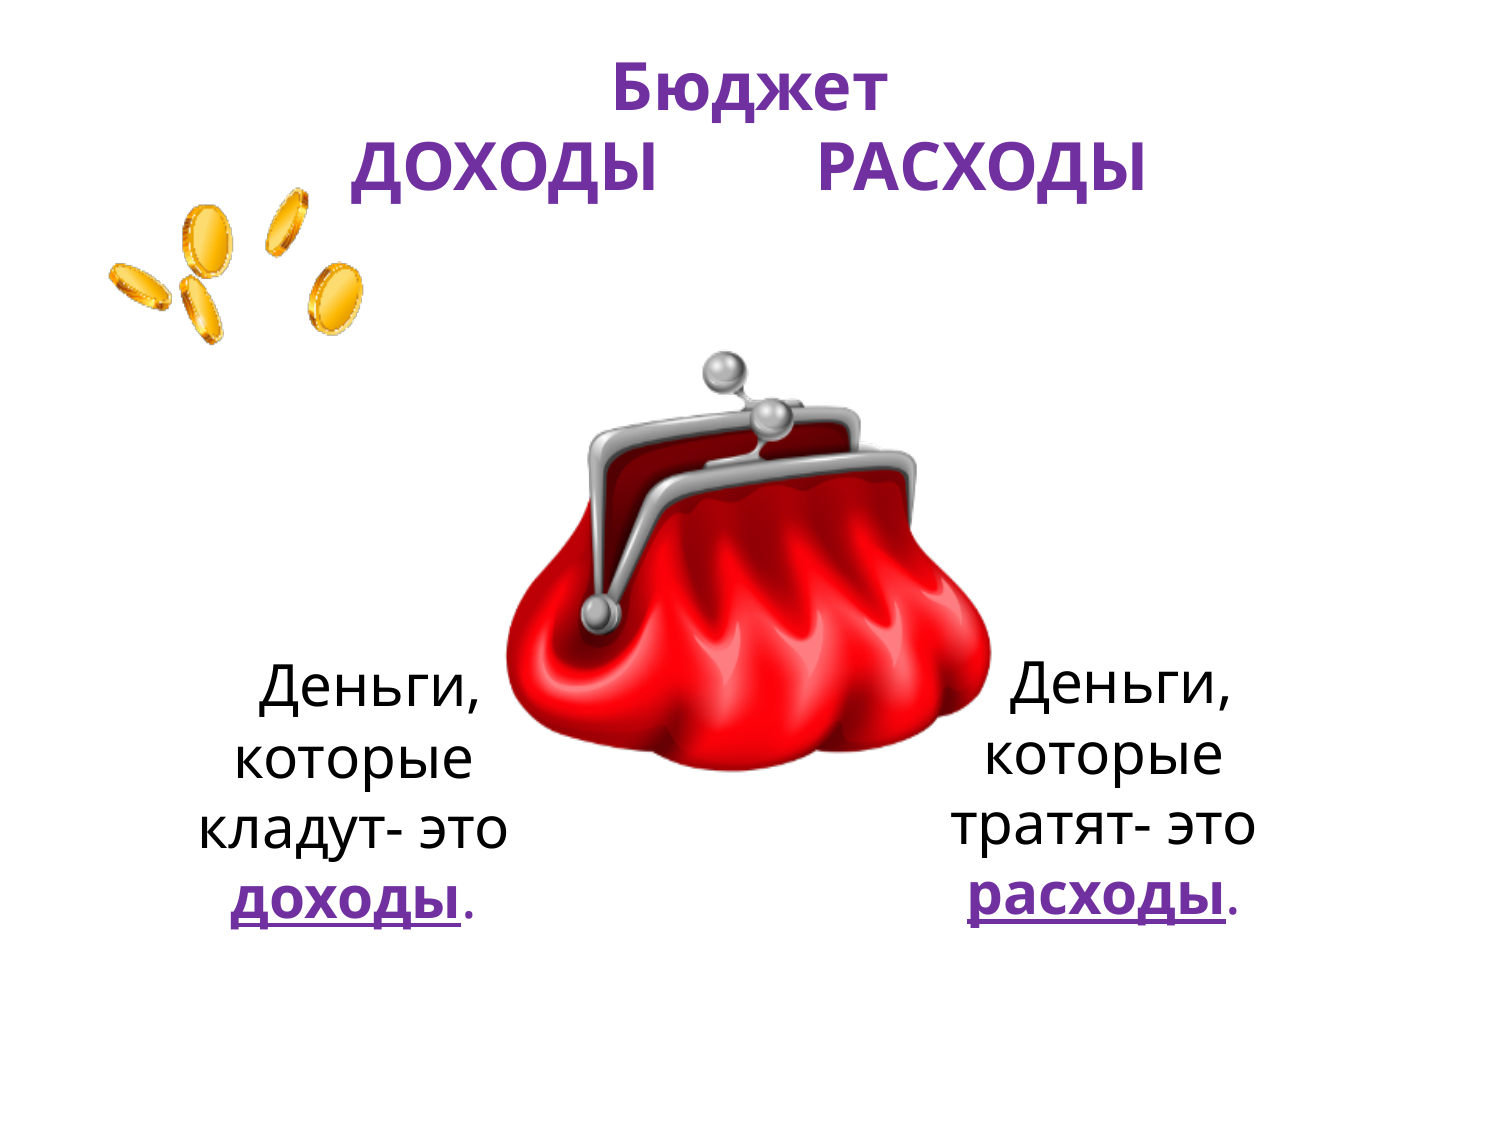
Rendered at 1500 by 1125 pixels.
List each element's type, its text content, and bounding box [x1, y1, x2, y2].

text_box Деньги, которые тратят- это расходы. [886, 629, 1323, 934]
picture [67, 179, 441, 364]
text_box Деньги, которые кладут- это доходы. [135, 632, 572, 938]
text_box Бюджет ДОХОДЫ РАСХОДЫ [206, 36, 1294, 115]
picture [495, 333, 1005, 784]
